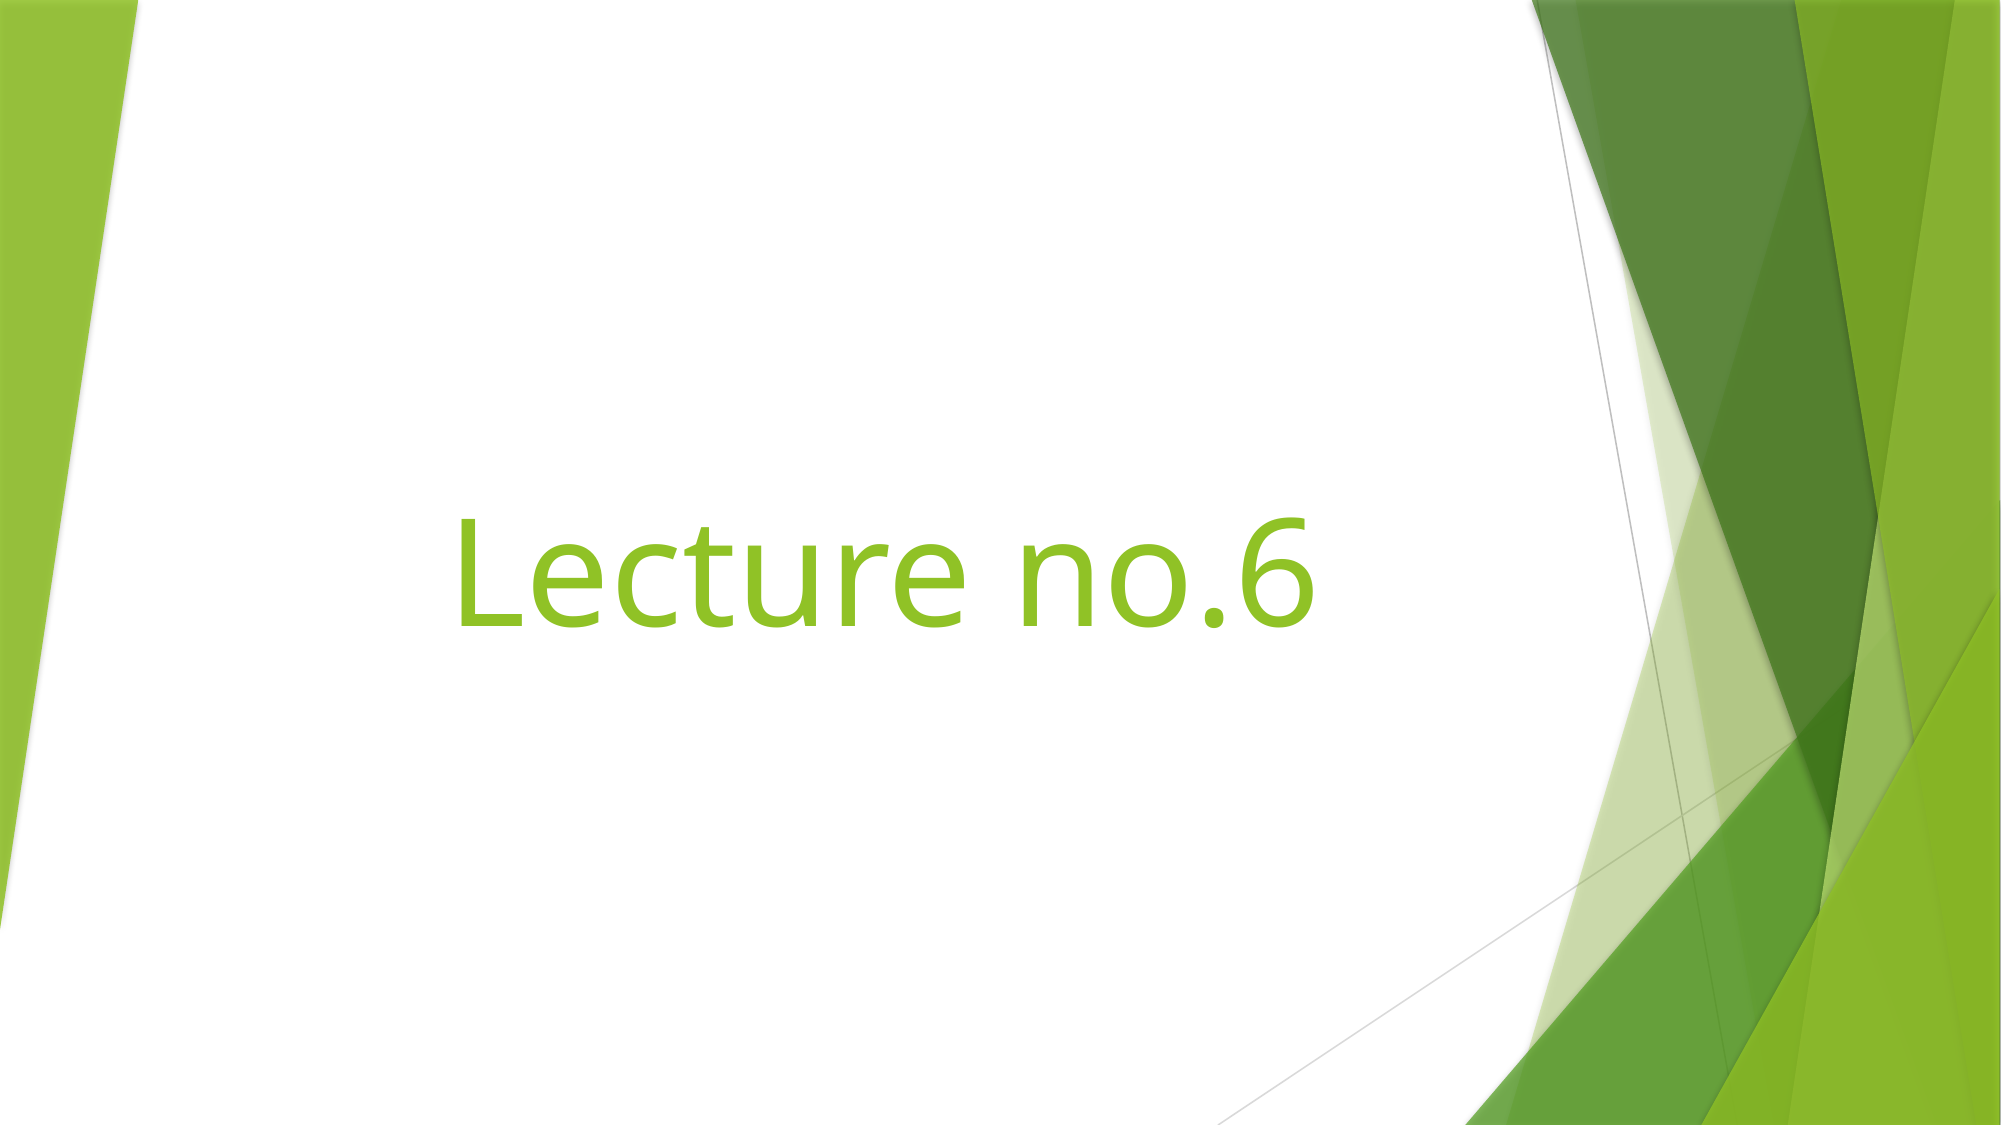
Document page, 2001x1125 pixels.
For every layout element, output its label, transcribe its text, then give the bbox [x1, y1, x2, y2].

title Lecture no.6 [247, 394, 1522, 665]
